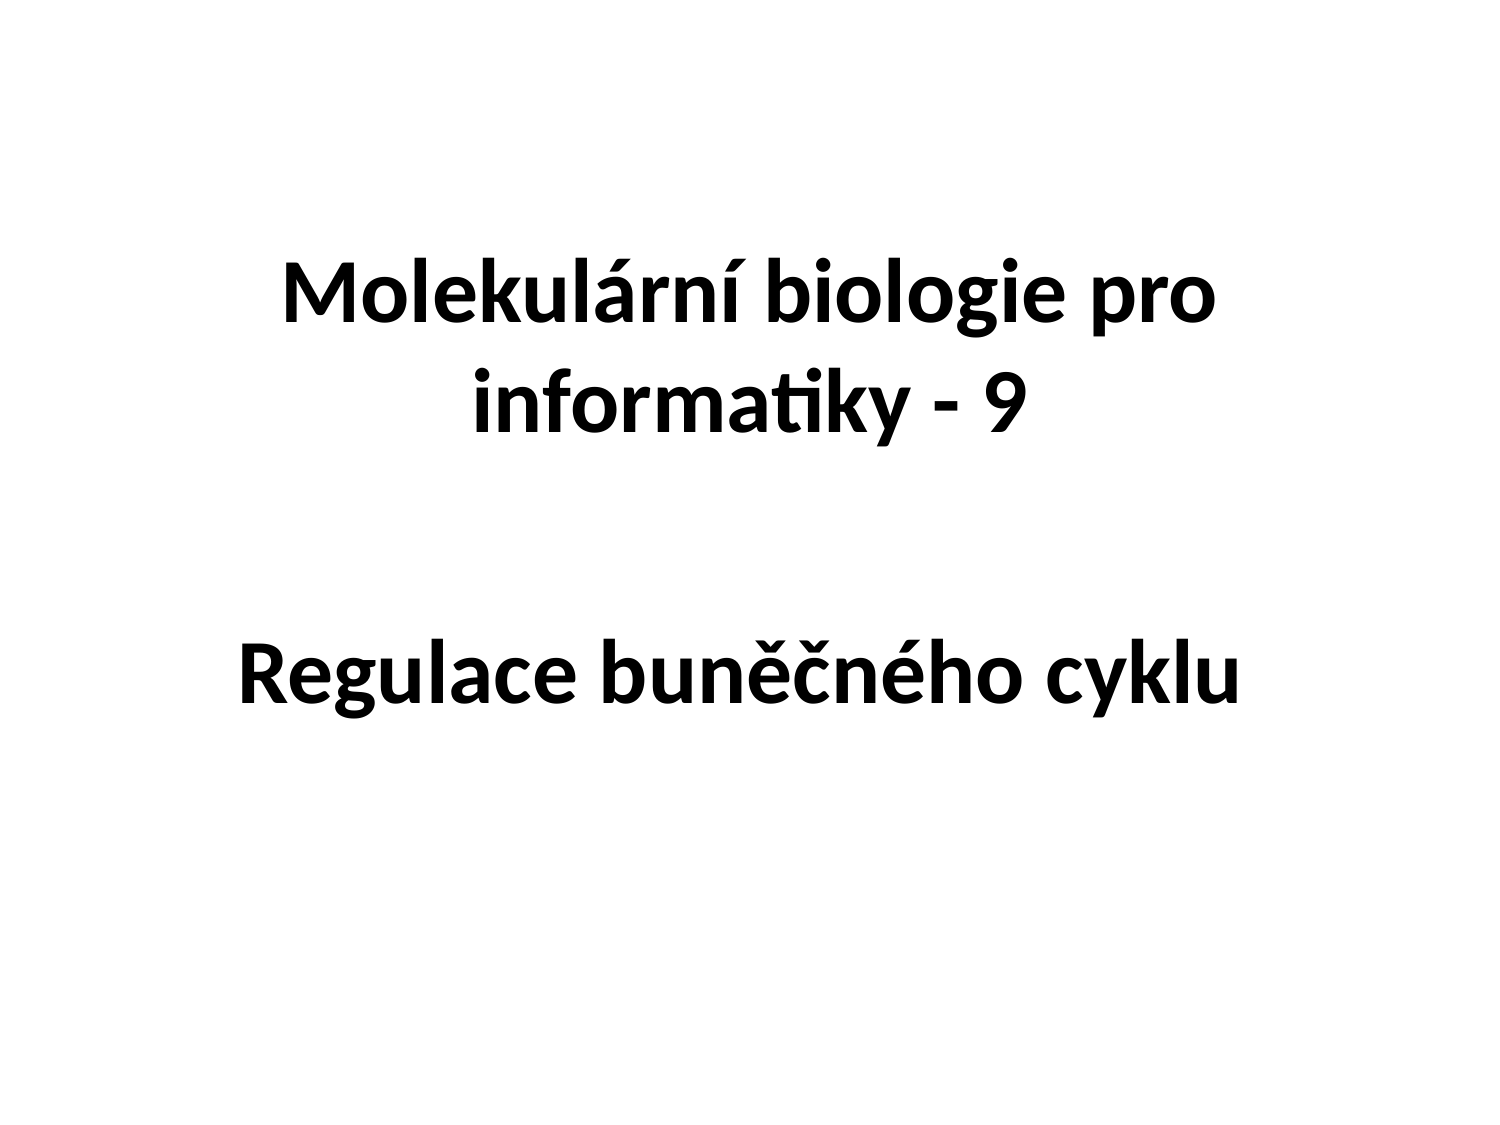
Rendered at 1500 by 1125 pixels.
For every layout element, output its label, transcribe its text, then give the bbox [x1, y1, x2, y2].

title Molekulární biologie pro informatiky - 9 [112, 219, 1388, 461]
text_box Regulace buněčného cyklu [113, 545, 1389, 787]
